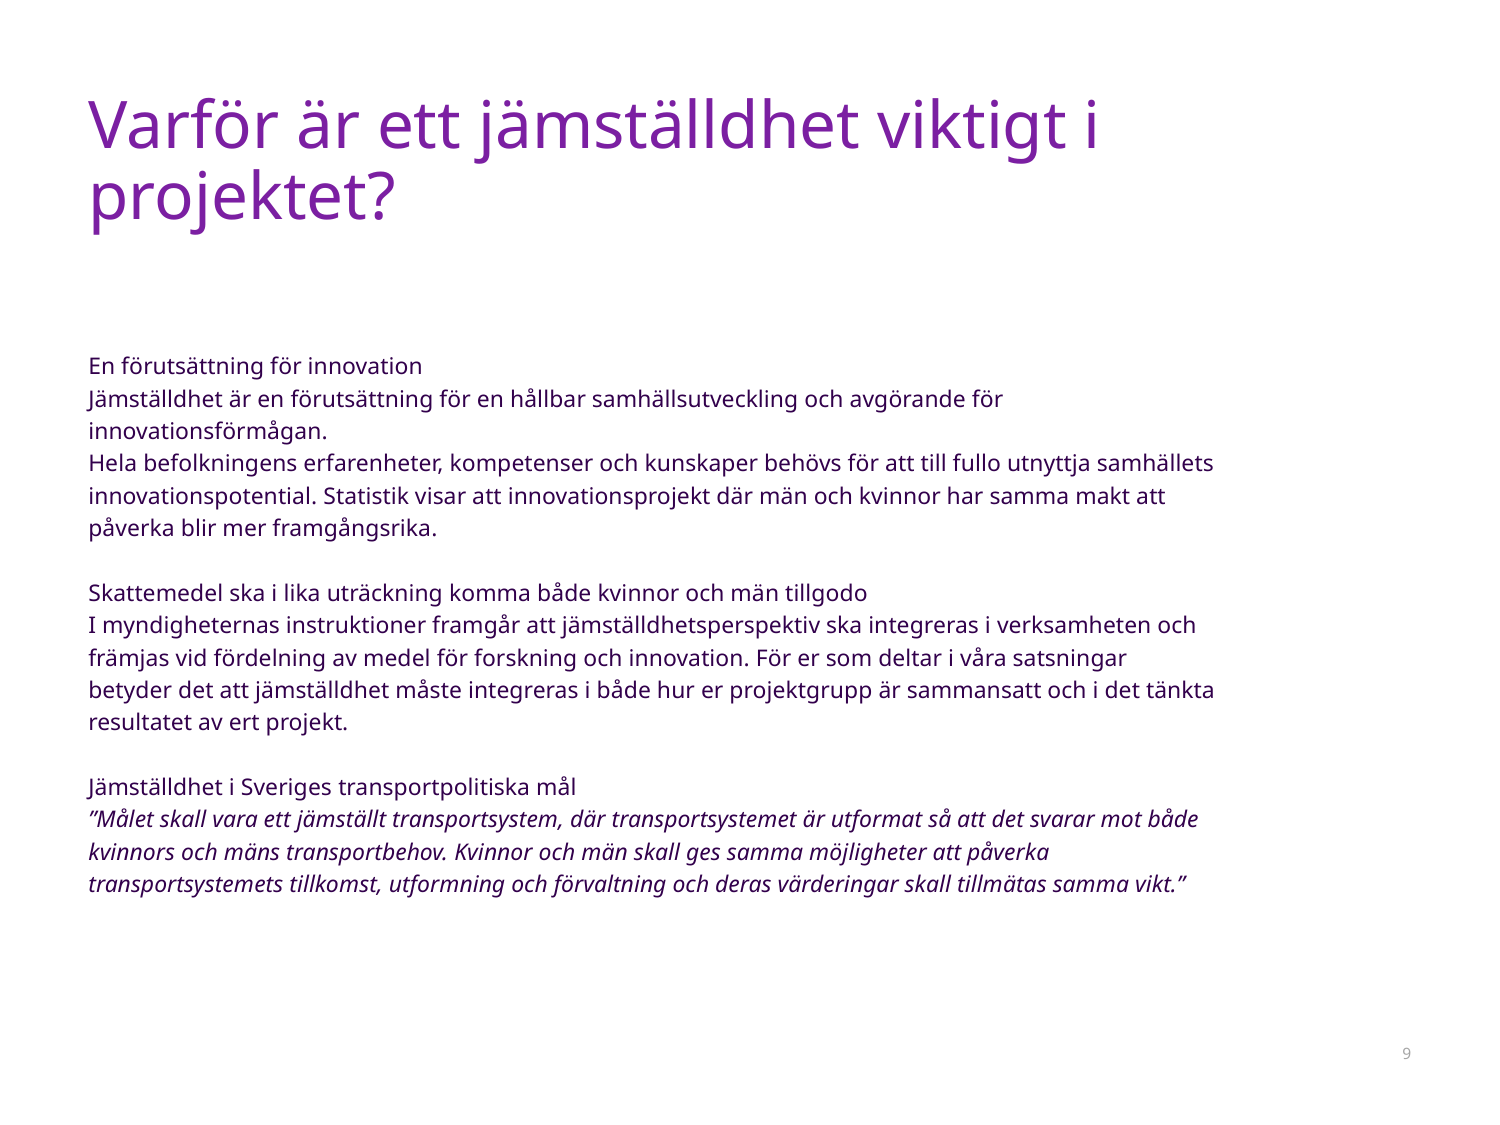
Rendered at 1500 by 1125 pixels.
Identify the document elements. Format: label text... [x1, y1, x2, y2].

title Varför är ett jämställdhet viktigt i projektet? [88, 91, 1412, 208]
text_box En förutsättning för innovation Jämställdhet är en förutsättning för en hållbar samhällsutveckling och avgörande för innovationsförmågan. Hela befolkningens erfarenheter, kompetenser och kunskaper behövs för att till fullo utnyttja samhällets innovationspotential. Statistik visar att innovationsprojekt där män och kvinnor har samma makt att påverka blir mer framgångsrika. Skattemedel ska i lika uträckning komma både kvinnor och män tillgodo I myndigheternas instruktioner framgår att jämställdhetsperspektiv ska integreras i verksamheten och främjas vid fördelning av medel för forskning och innovation. För er som deltar i våra satsningar betyder det att jämställdhet måste integreras i både hur er projektgrupp är sammansatt och i det tänkta resultatet av ert projekt. Jämställdhet i Sveriges transportpolitiska mål ”Målet skall vara ett jämställt transportsystem, där transportsystemet är utformat så att det svarar mot både kvinnors och mäns transportbehov. Kvinnor och män skall ges samma möjligheter att påverka transportsystemets tillkomst, utformning och förvaltning och deras värderingar skall tillmätas samma vikt.” [88, 346, 1217, 779]
slide_number 9 [1364, 1043, 1412, 1065]
